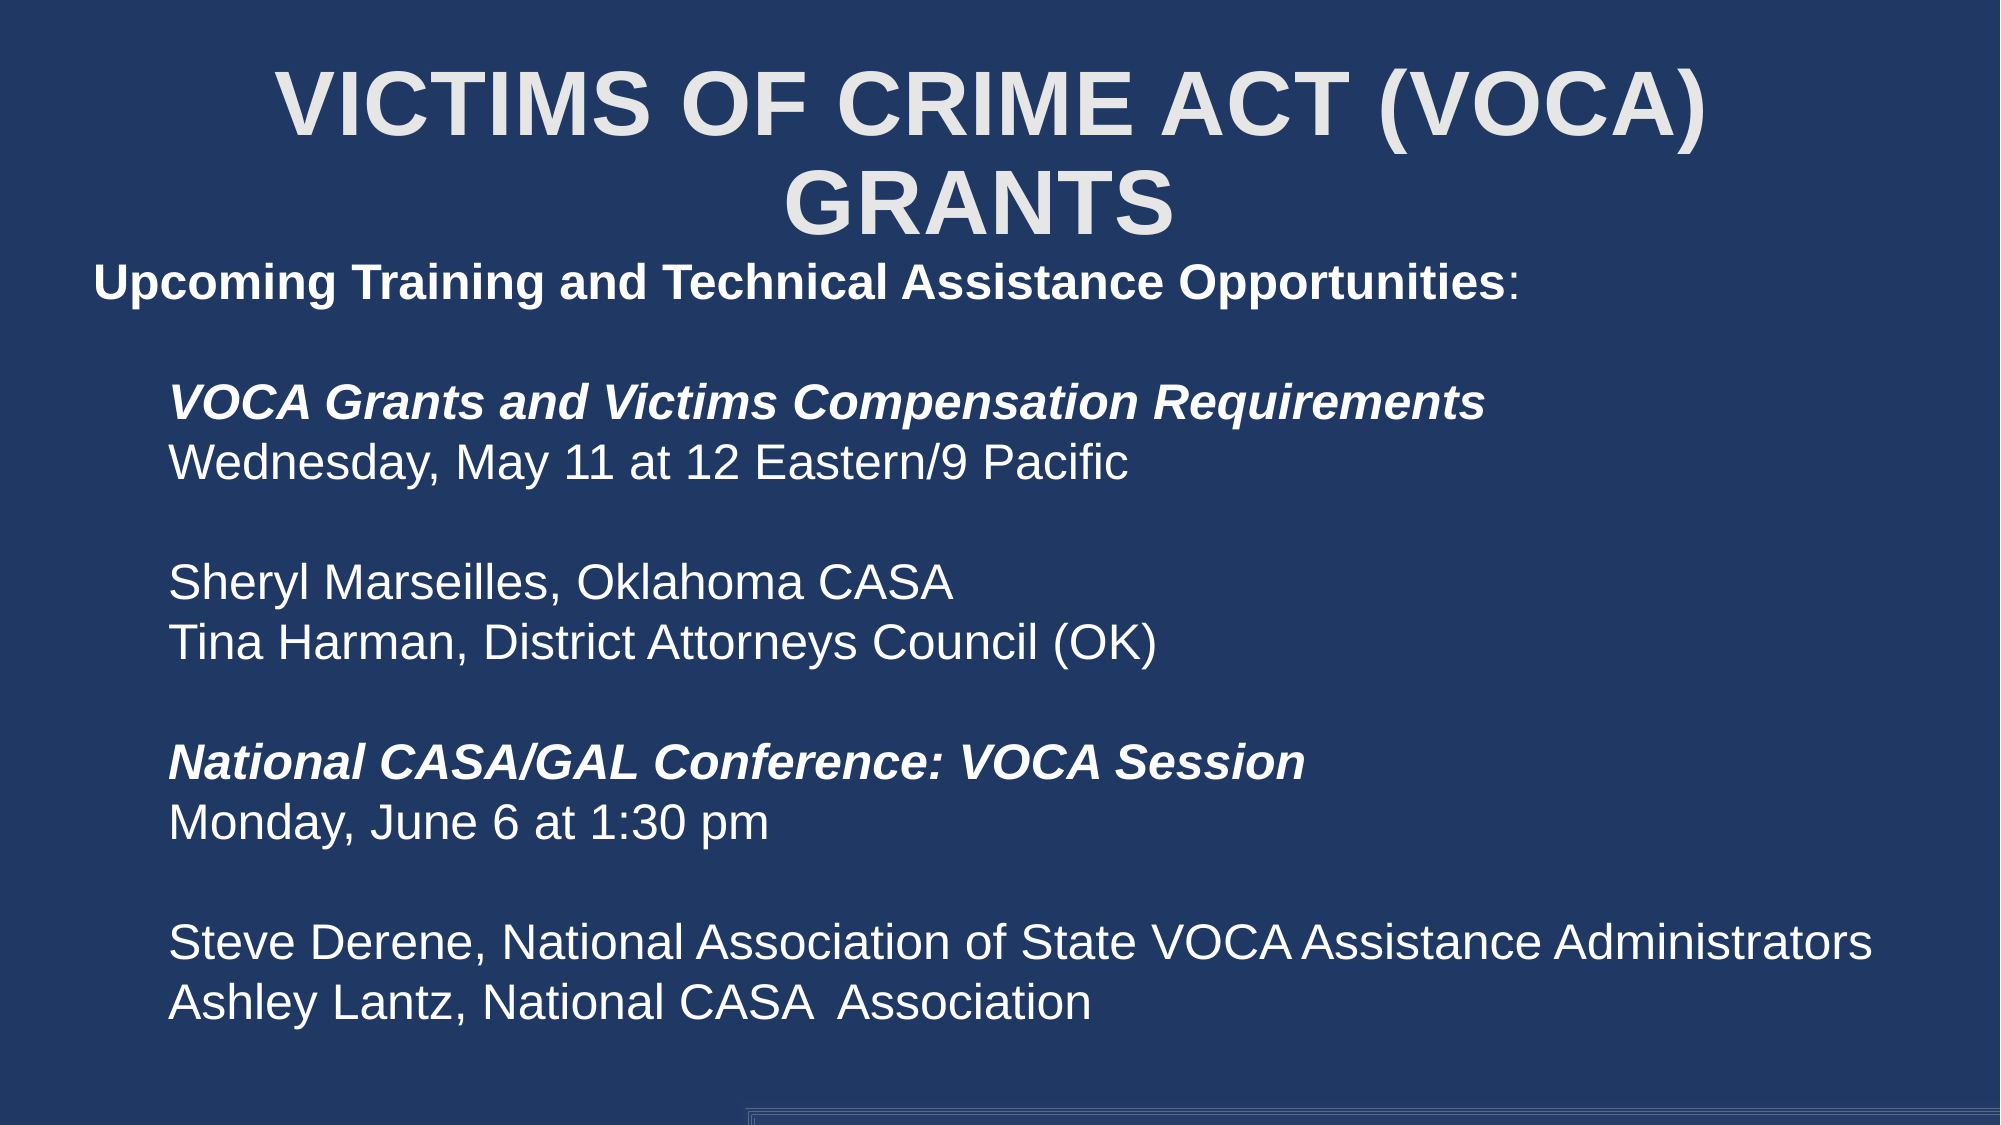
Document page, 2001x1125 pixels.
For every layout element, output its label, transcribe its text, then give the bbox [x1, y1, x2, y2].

title Victims of Crime Act (VOCA) Grants [130, 46, 1856, 241]
text_box Upcoming Training and Technical Assistance Opportunities: VOCA Grants and Victims Compensation Requirements Wednesday, May 11 at 12 Eastern/9 Pacific Sheryl Marseilles, Oklahoma CASA Tina Harman, District Attorneys Council (OK) National CASA/GAL Conference: VOCA Session Monday, June 6 at 1:30 pm Steve Derene, National Association of State VOCA Assistance Administrators Ashley Lantz, National CASA Association [78, 241, 1932, 1125]
